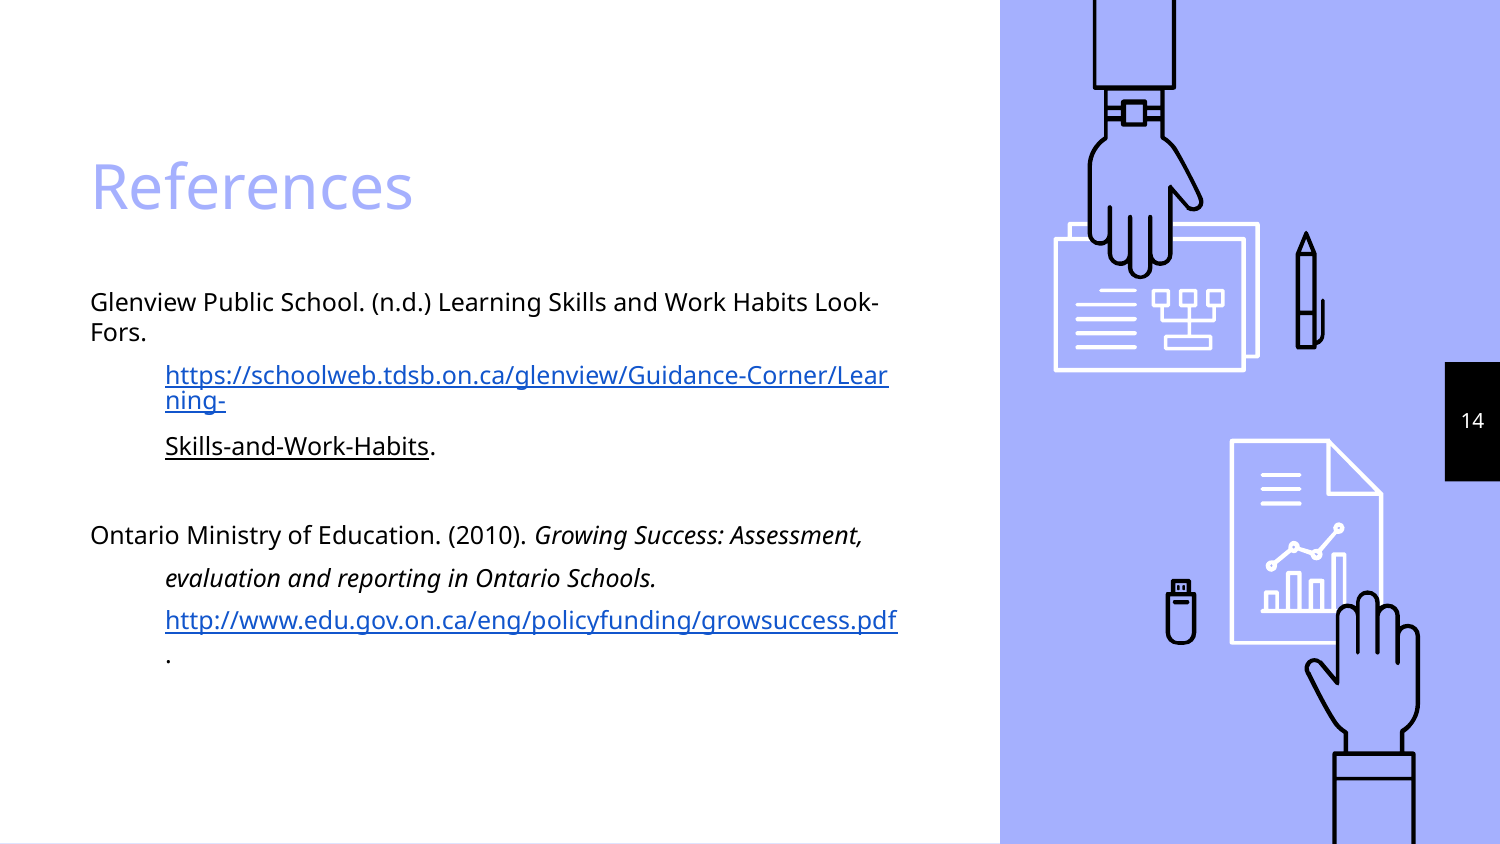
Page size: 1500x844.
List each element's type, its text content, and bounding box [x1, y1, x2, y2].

title References [75, 96, 918, 237]
slide_number ‹#› [1444, 362, 1500, 482]
list Glenview Public School. (n.d.) Learning Skills and Work Habits Look- Fors. https://schoolweb.tdsb.on.ca/glenview/Guidance-Corner/Learning- Skills-and-Work-Habits. Ontario Ministry of Education. (2010). Growing Success: Assessment, evaluation and reporting in Ontario Schools. http://www.edu.gov.on.ca/eng/policyfunding/growsuccess.pdf. [75, 271, 918, 794]
